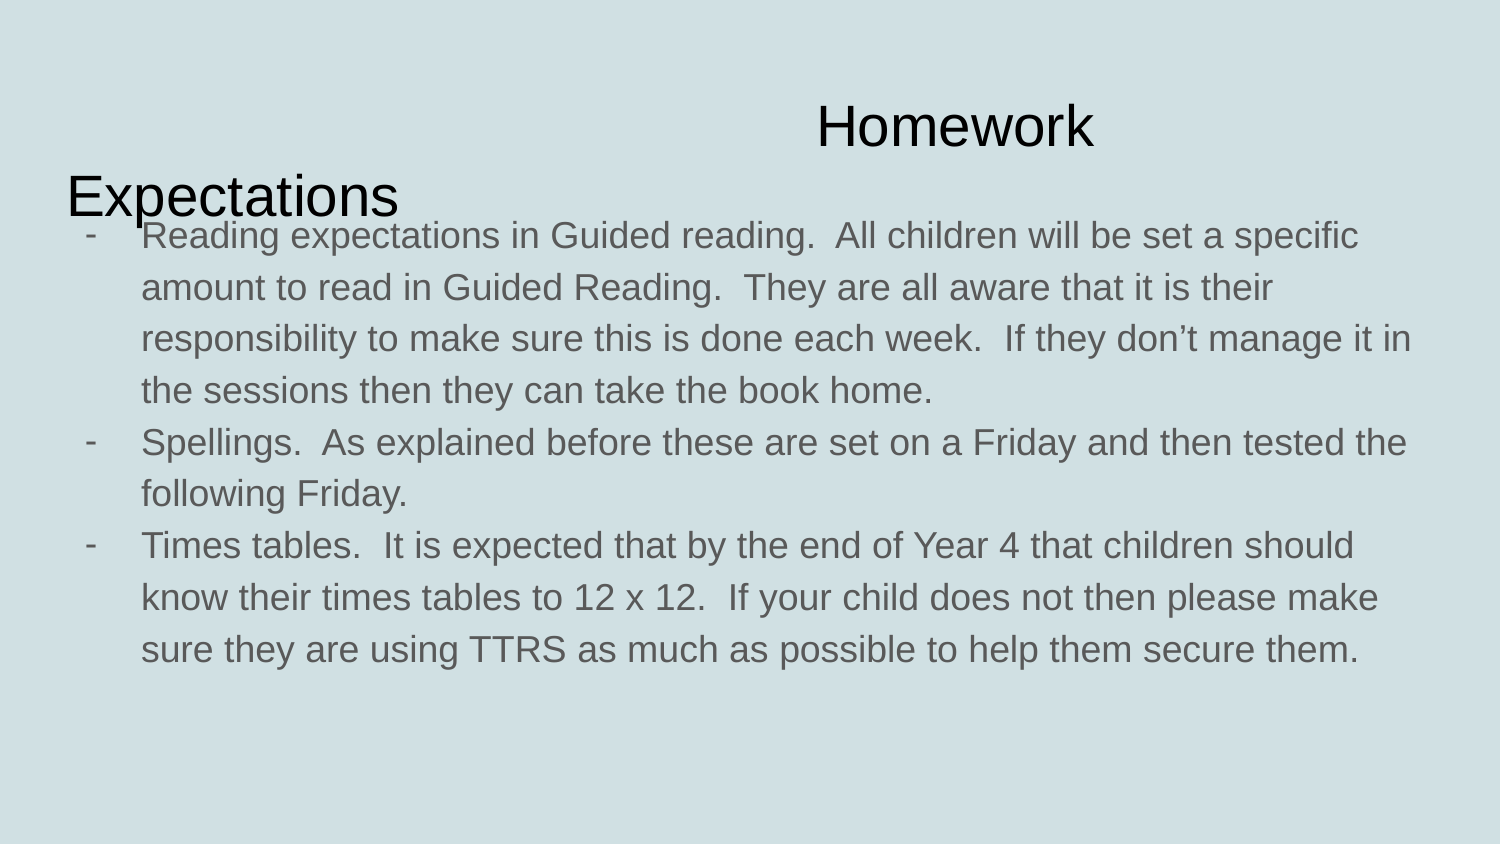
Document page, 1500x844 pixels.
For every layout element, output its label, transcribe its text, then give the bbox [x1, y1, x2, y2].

title Homework Expectations [51, 72, 1449, 167]
list Reading expectations in Guided reading. All children will be set a specific amount to read in Guided Reading. They are all aware that it is their responsibility to make sure this is done each week. If they don’t manage it in the sessions then they can take the book home. Spellings. As explained before these are set on a Friday and then tested the following Friday. Times tables. It is expected that by the end of Year 4 that children should know their times tables to 12 x 12. If your child does not then please make sure they are using TTRS as much as possible to help them secure them. [51, 189, 1449, 750]
